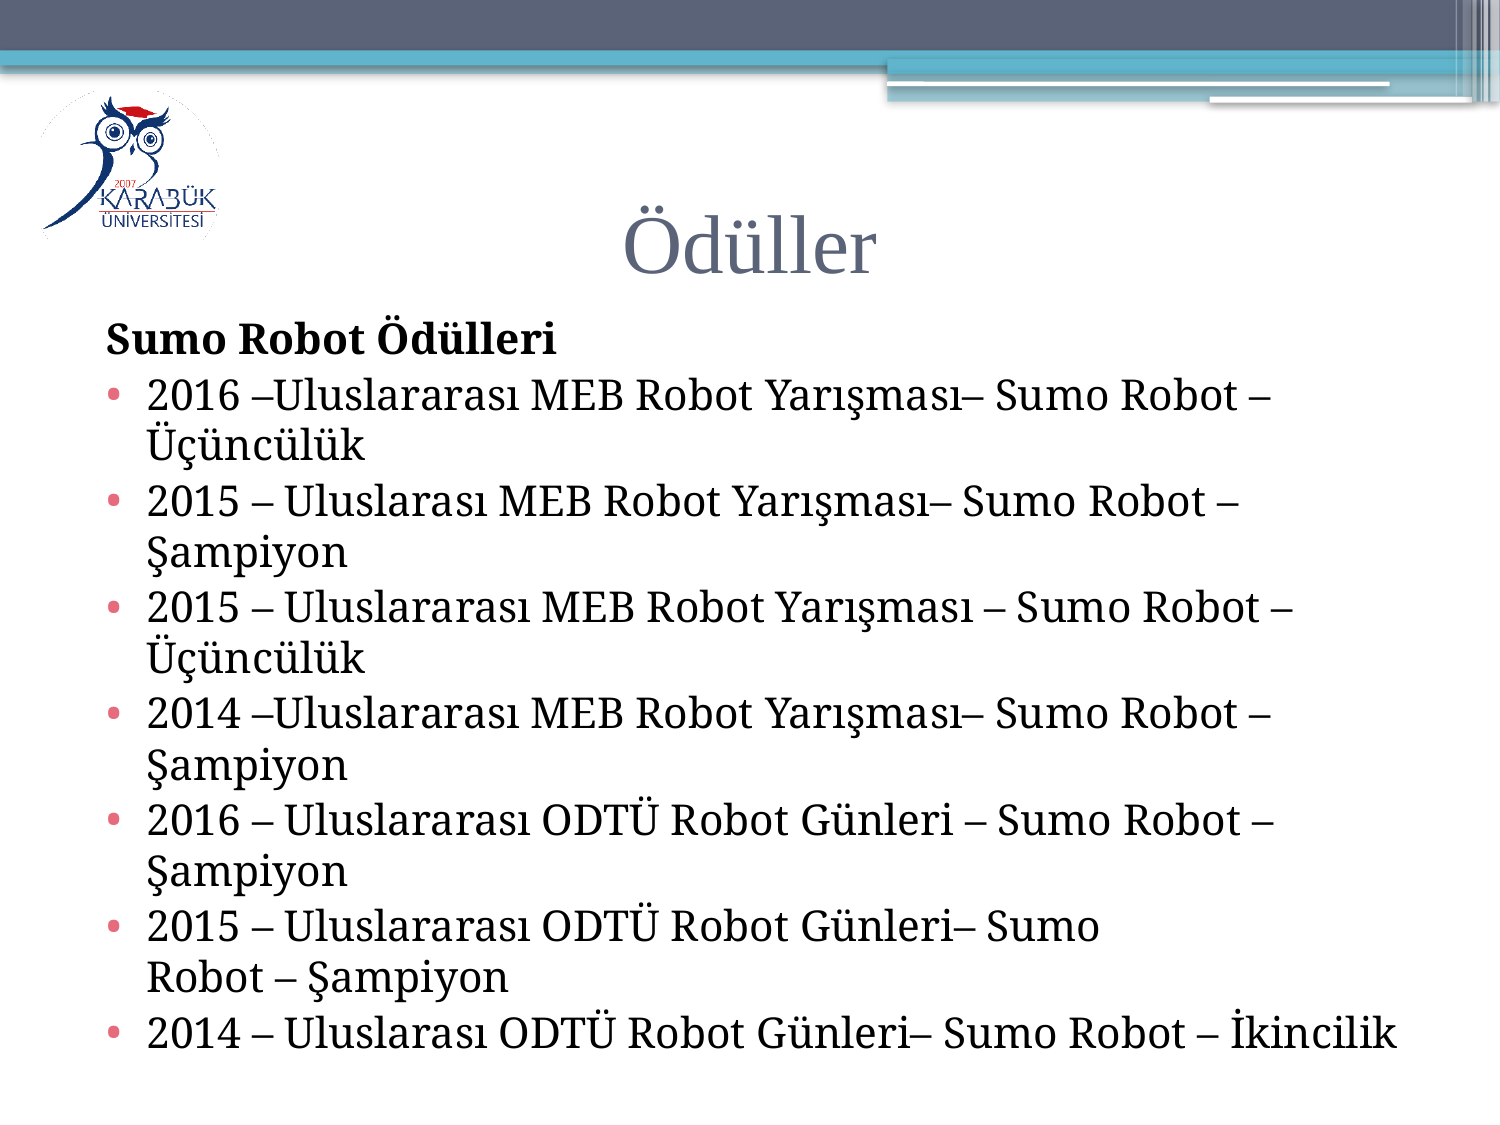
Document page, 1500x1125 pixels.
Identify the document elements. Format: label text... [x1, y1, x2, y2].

title Ödüller [75, 152, 1425, 304]
picture [40, 89, 219, 240]
list Sumo Robot Ödülleri 2016 –Uluslararası MEB Robot Yarışması– Sumo Robot – Üçüncülük 2015 – Uluslarası MEB Robot Yarışması– Sumo Robot – Şampiyon 2015 – Uluslararası MEB Robot Yarışması – Sumo Robot – Üçüncülük 2014 –Uluslararası MEB Robot Yarışması– Sumo Robot – Şampiyon 2016 – Uluslararası ODTÜ Robot Günleri – Sumo Robot – Şampiyon 2015 – Uluslararası ODTÜ Robot Günleri– Sumo Robot – Şampiyon 2014 – Uluslarası ODTÜ Robot Günleri– Sumo Robot – İkincilik [75, 304, 1425, 1079]
